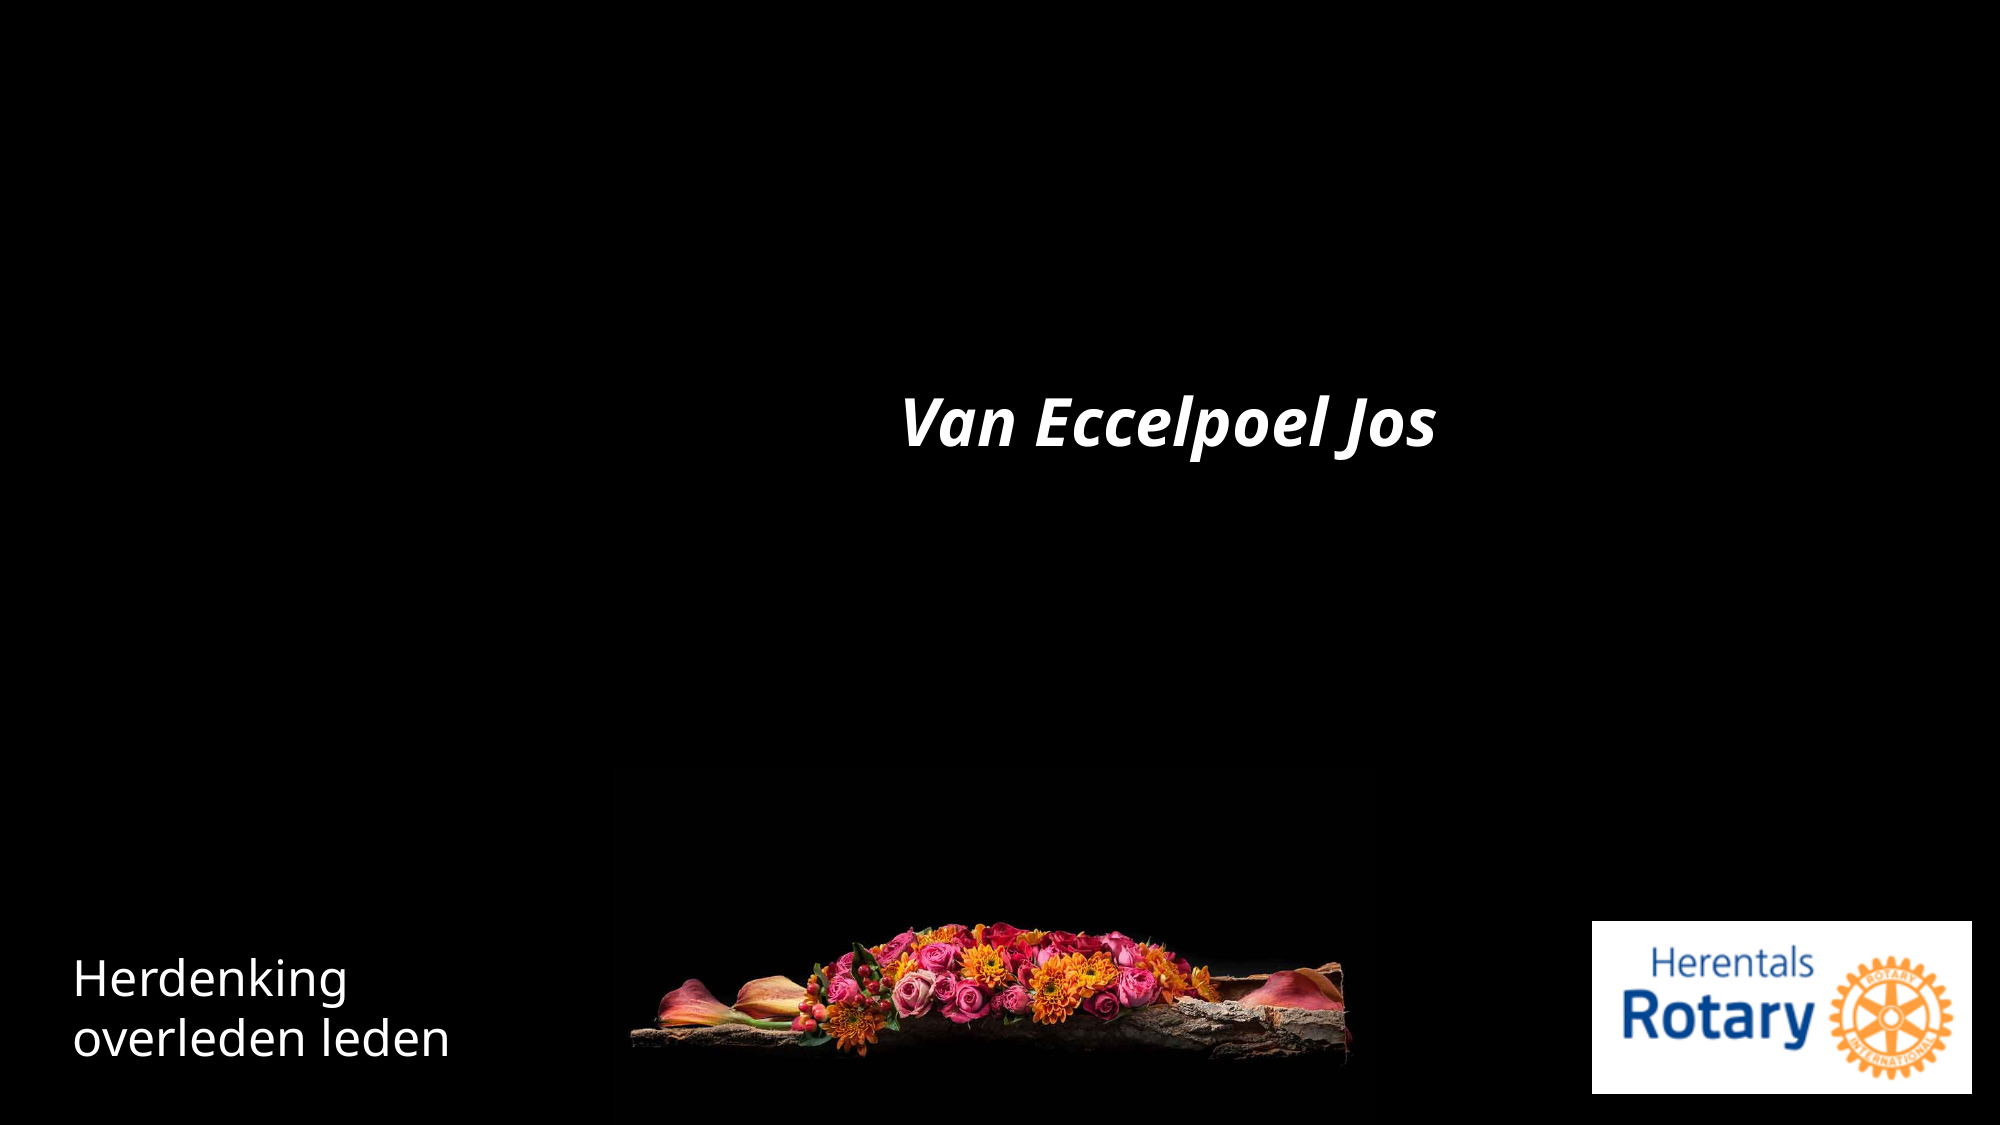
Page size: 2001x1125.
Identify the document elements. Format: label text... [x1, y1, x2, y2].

text_box Herdenking overleden leden [57, 938, 551, 1074]
picture [610, 767, 1376, 1125]
picture [1592, 921, 1972, 1094]
text_box Van Eccelpoel Jos [884, 372, 1625, 557]
